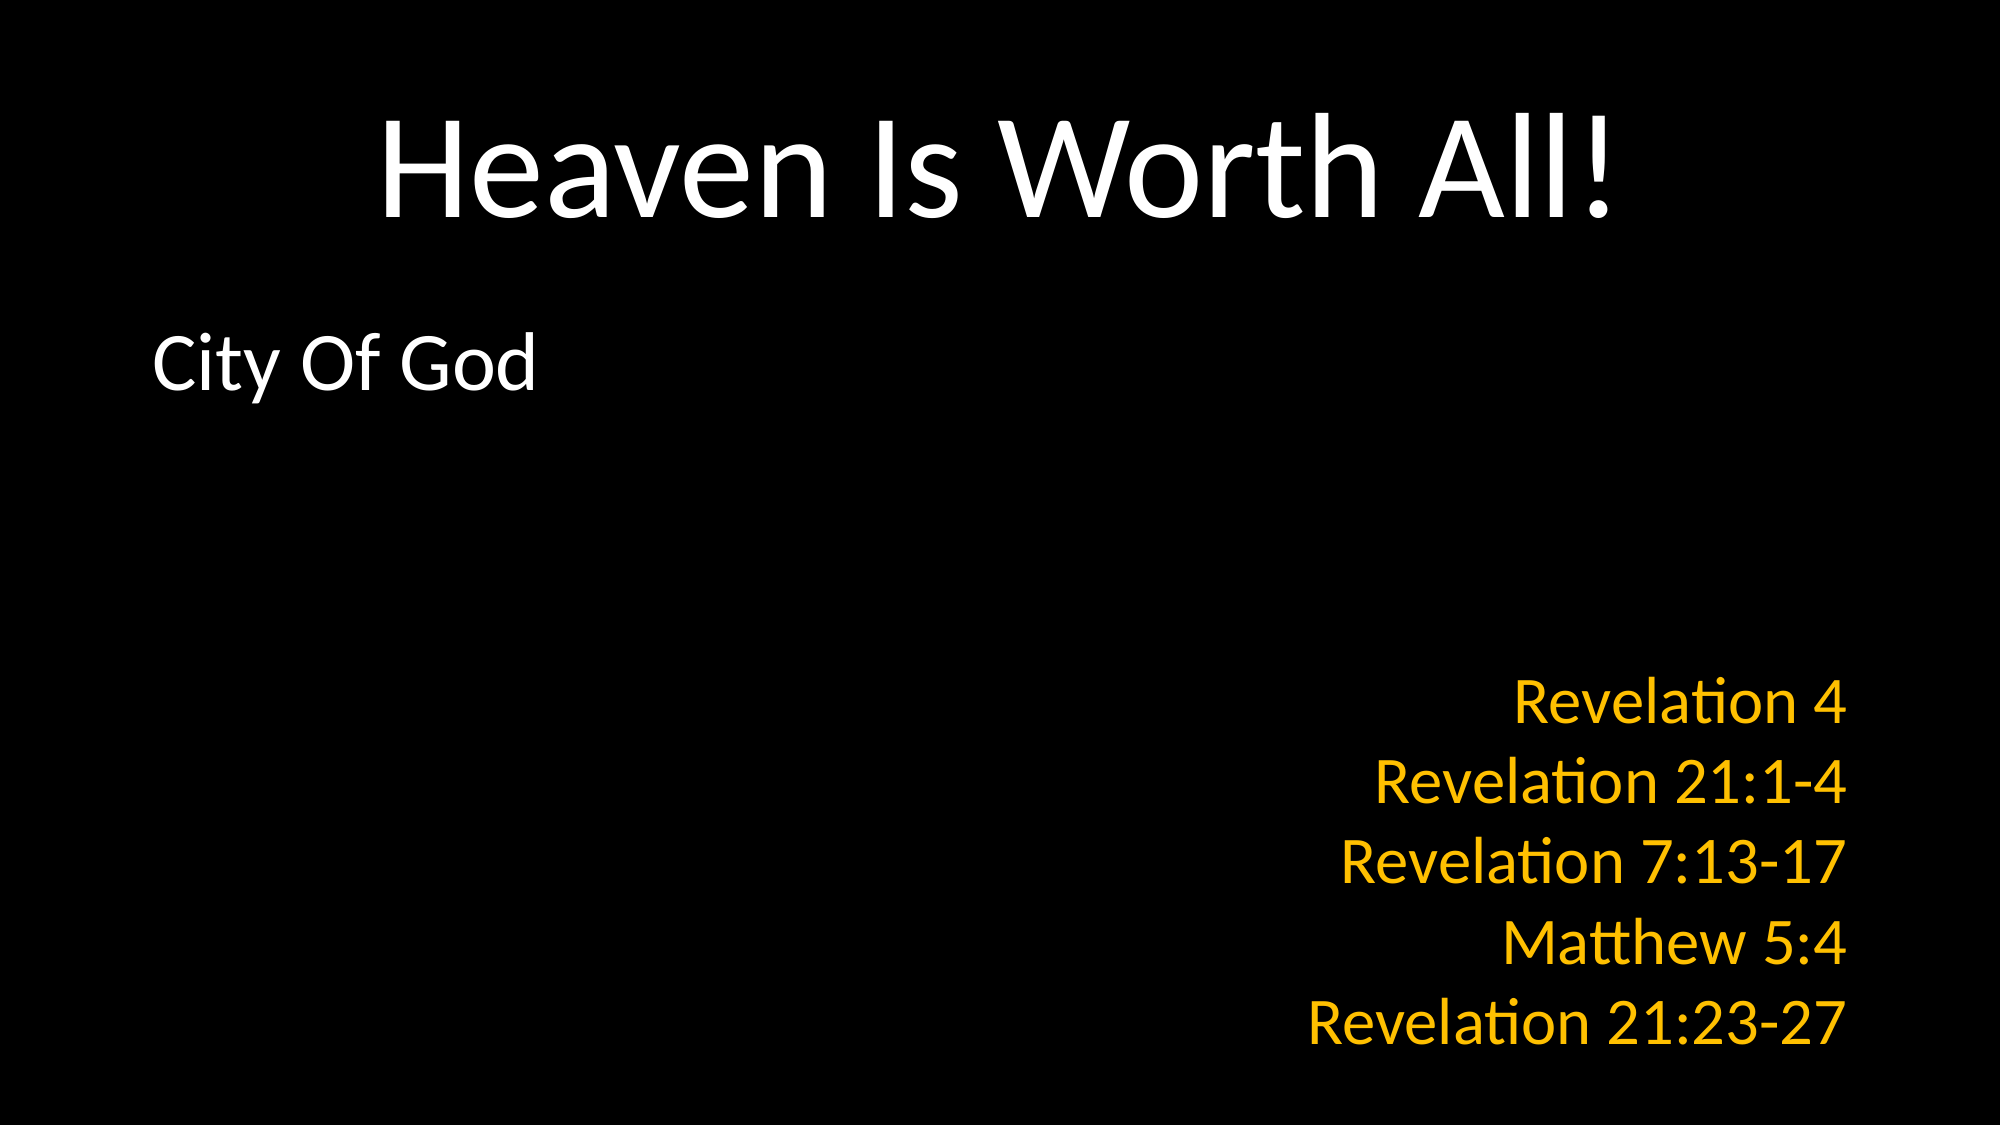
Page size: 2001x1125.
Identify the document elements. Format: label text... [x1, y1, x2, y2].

list Revelation 4 Revelation 21:1-4 Revelation 7:13-17 Matthew 5:4 Revelation 21:23-27 [1012, 299, 1863, 1066]
title Heaven Is Worth All! [137, 59, 1863, 278]
list City Of God [137, 299, 988, 1066]
